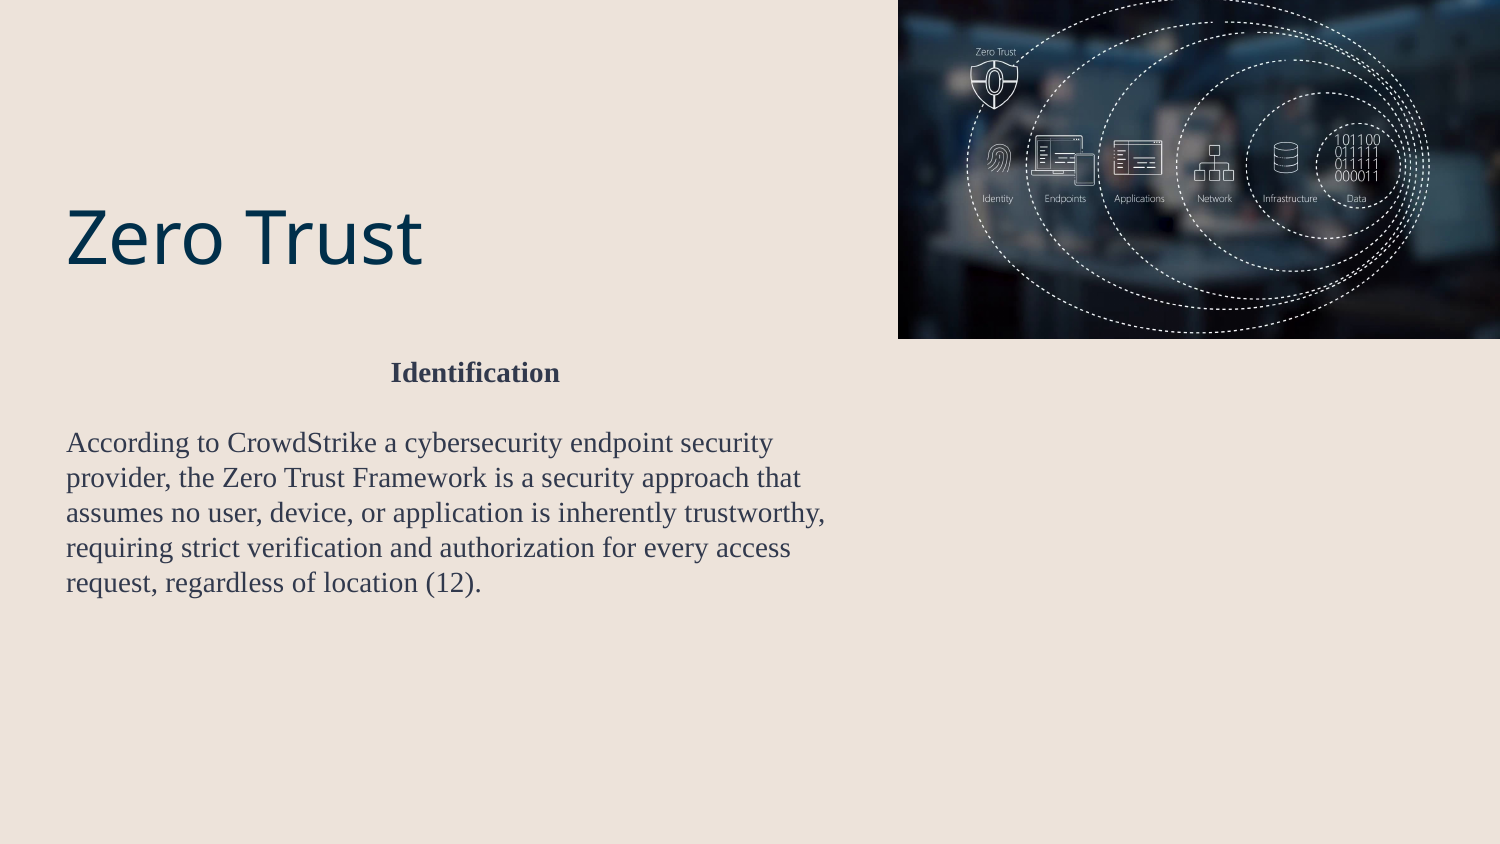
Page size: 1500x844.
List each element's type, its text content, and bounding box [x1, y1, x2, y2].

picture [898, 0, 1500, 339]
text_box Identification According to CrowdStrike a cybersecurity endpoint security provider, the Zero Trust Framework is a security approach that assumes no user, device, or application is inherently trustworthy, requiring strict verification and authorization for every access request, regardless of location (12). [51, 338, 900, 613]
title Zero Trust [51, 130, 893, 338]
